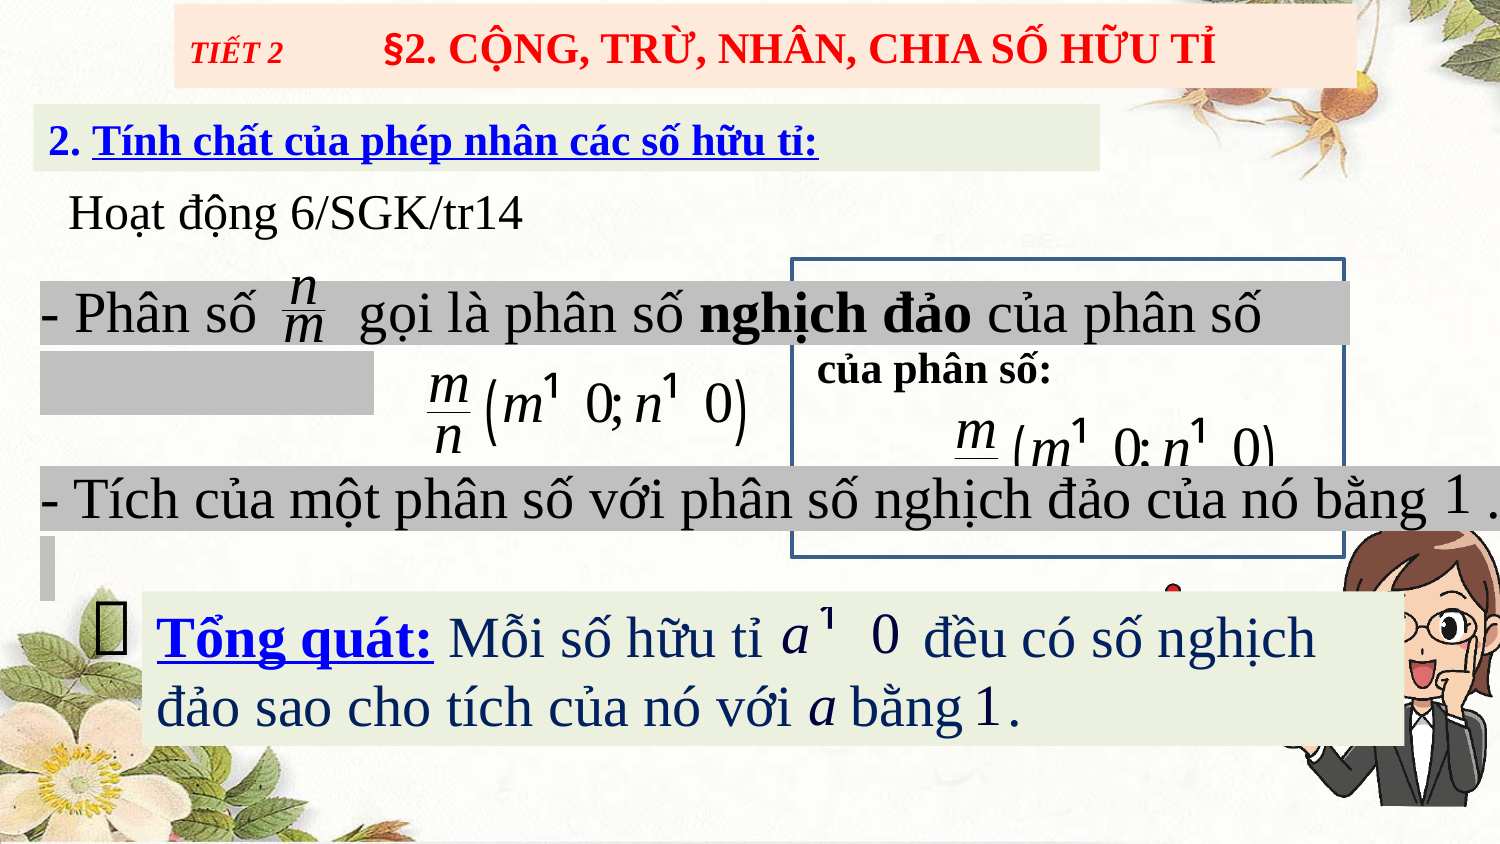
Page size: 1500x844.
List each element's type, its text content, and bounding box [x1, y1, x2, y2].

text_box TIẾT 2 §2. CỘNG, TRỪ, NHÂN, CHIA SỐ HỮU TỈ [174, 3, 1357, 89]
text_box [25, 452, 1500, 539]
picture [0, 1, 1500, 844]
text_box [791, 546, 1159, 558]
text_box 2. Tính chất của phép nhân các số hữu tỉ: [33, 104, 1100, 170]
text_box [141, 590, 1405, 748]
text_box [25, 171, 1370, 451]
text_box  [69, 580, 155, 671]
